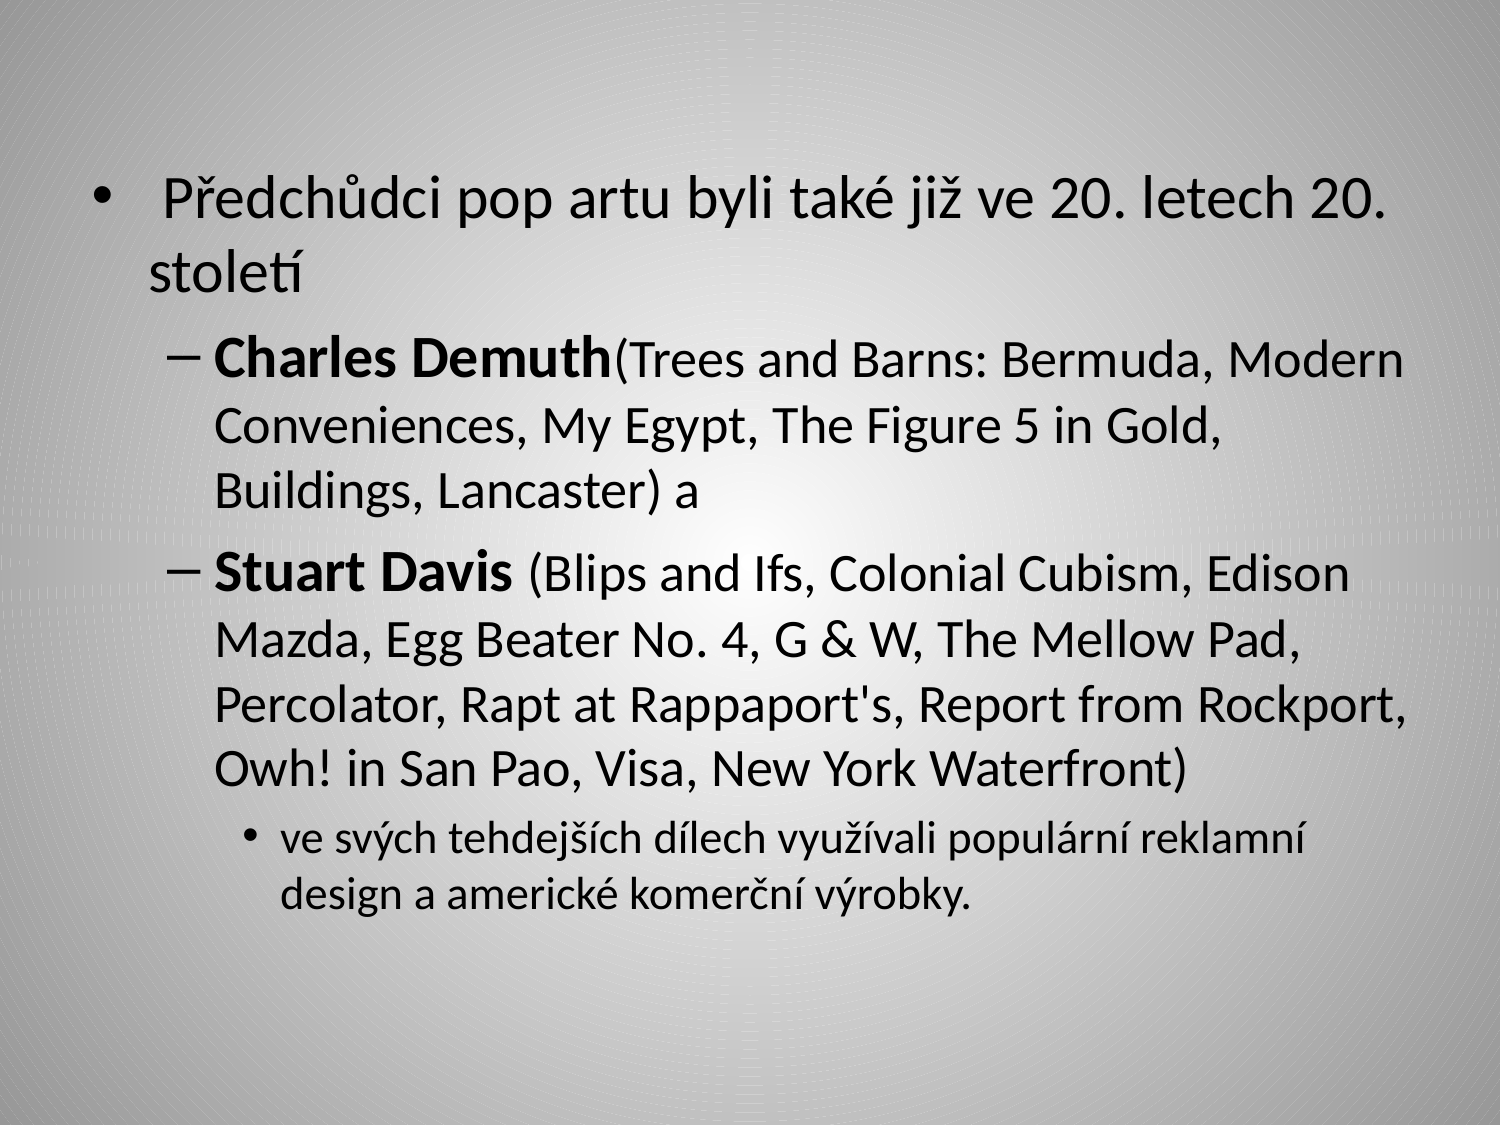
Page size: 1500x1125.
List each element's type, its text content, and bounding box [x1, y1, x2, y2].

list Předchůdci pop artu byli také již ve 20. letech 20. století Charles Demuth(Trees and Barns: Bermuda, Modern Conveniences, My Egypt, The Figure 5 in Gold, Buildings, Lancaster) a Stuart Davis (Blips and Ifs, Colonial Cubism, Edison Mazda, Egg Beater No. 4, G & W, The Mellow Pad, Percolator, Rapt at Rappaport's, Report from Rockport, Owh! in San Pao, Visa, New York Waterfront) ve svých tehdejších dílech využívali populární reklamní design a americké komerční výrobky. [76, 149, 1427, 953]
